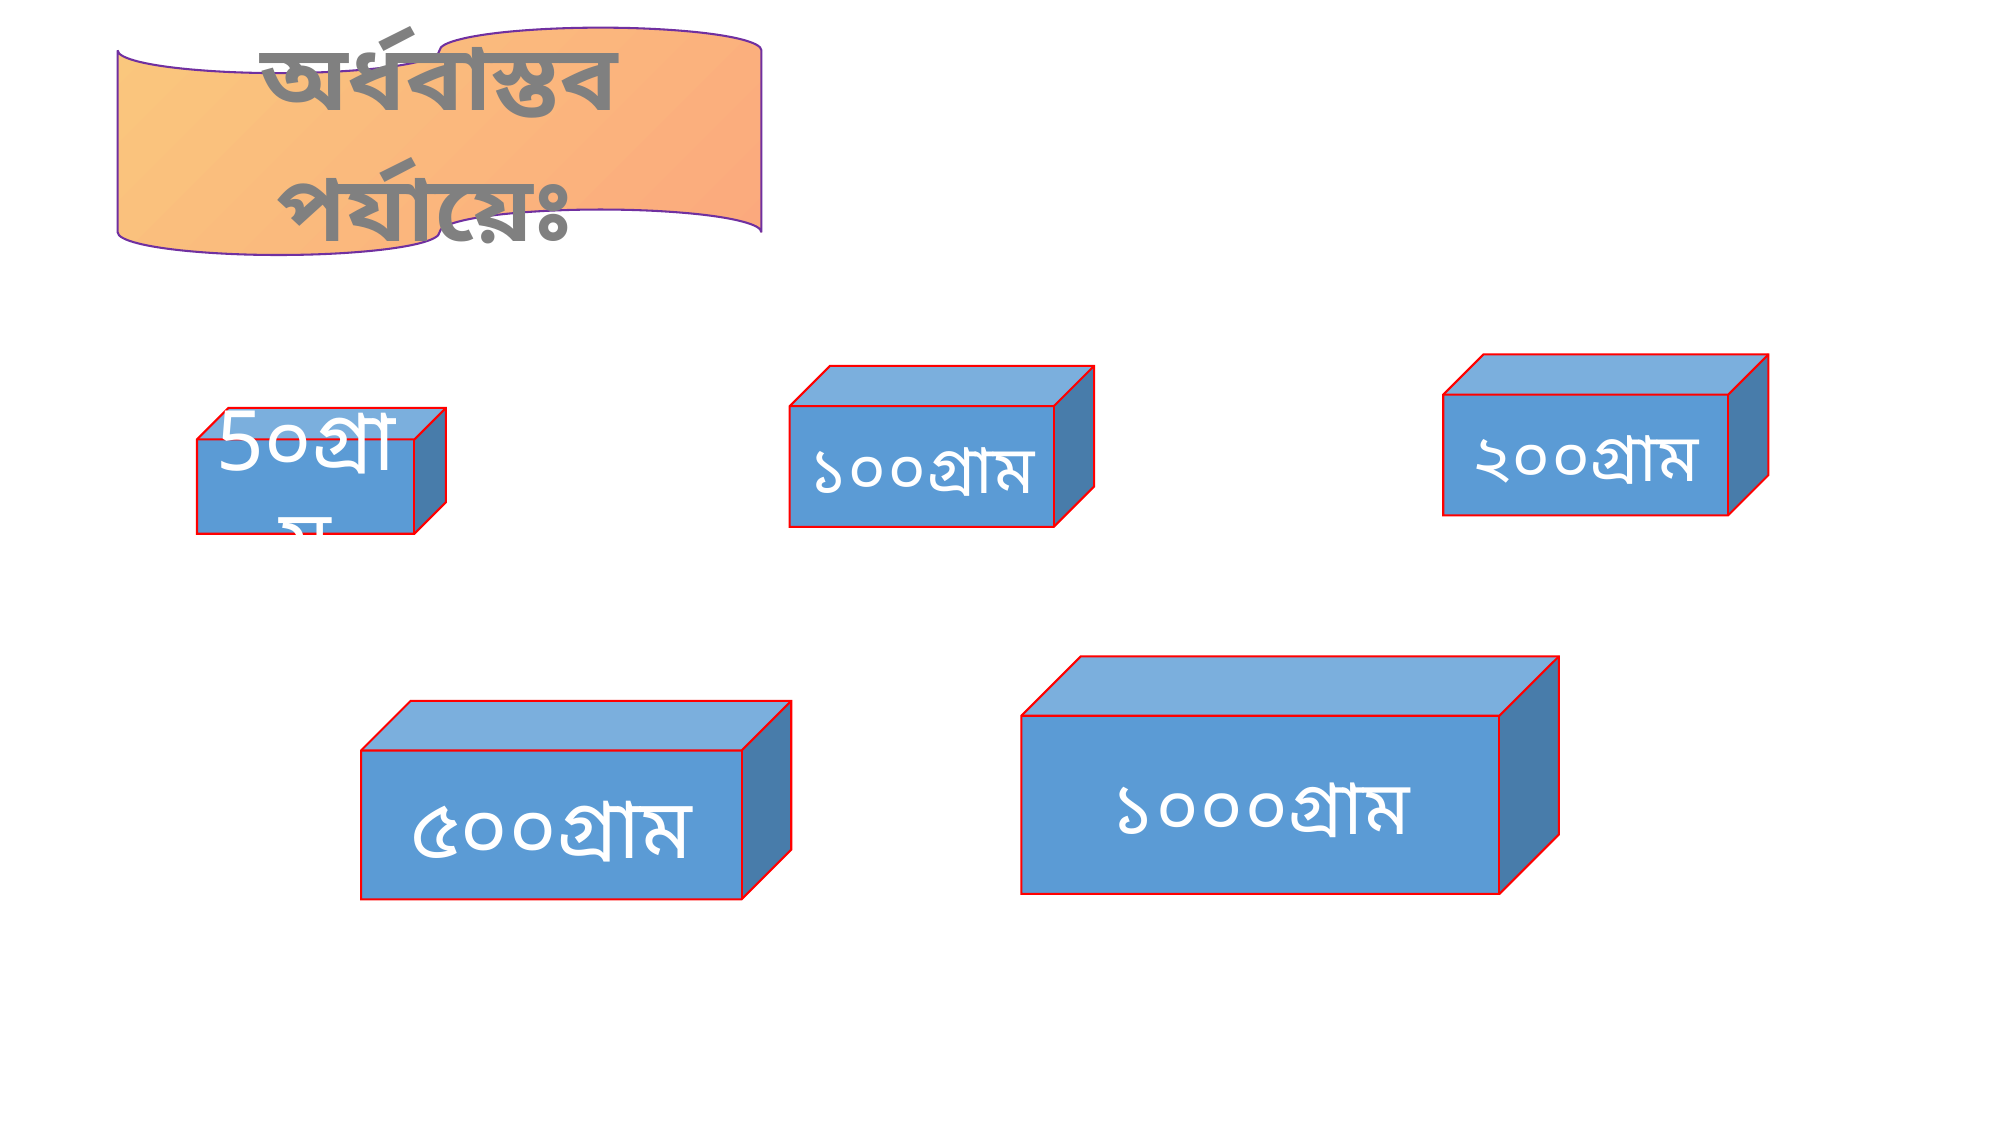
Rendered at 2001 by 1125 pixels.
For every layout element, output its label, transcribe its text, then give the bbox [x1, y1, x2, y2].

text_box ১০০০গ্রাম [1020, 655, 1560, 895]
text_box অর্ধবাস্তব পর্যায়েঃ [116, 26, 763, 257]
text_box ৫০০গ্রাম [360, 699, 793, 901]
text_box ২০০গ্রাম [1442, 353, 1770, 517]
text_box 5০গ্রাম [195, 406, 447, 535]
text_box ১০০গ্রাম [788, 364, 1096, 528]
